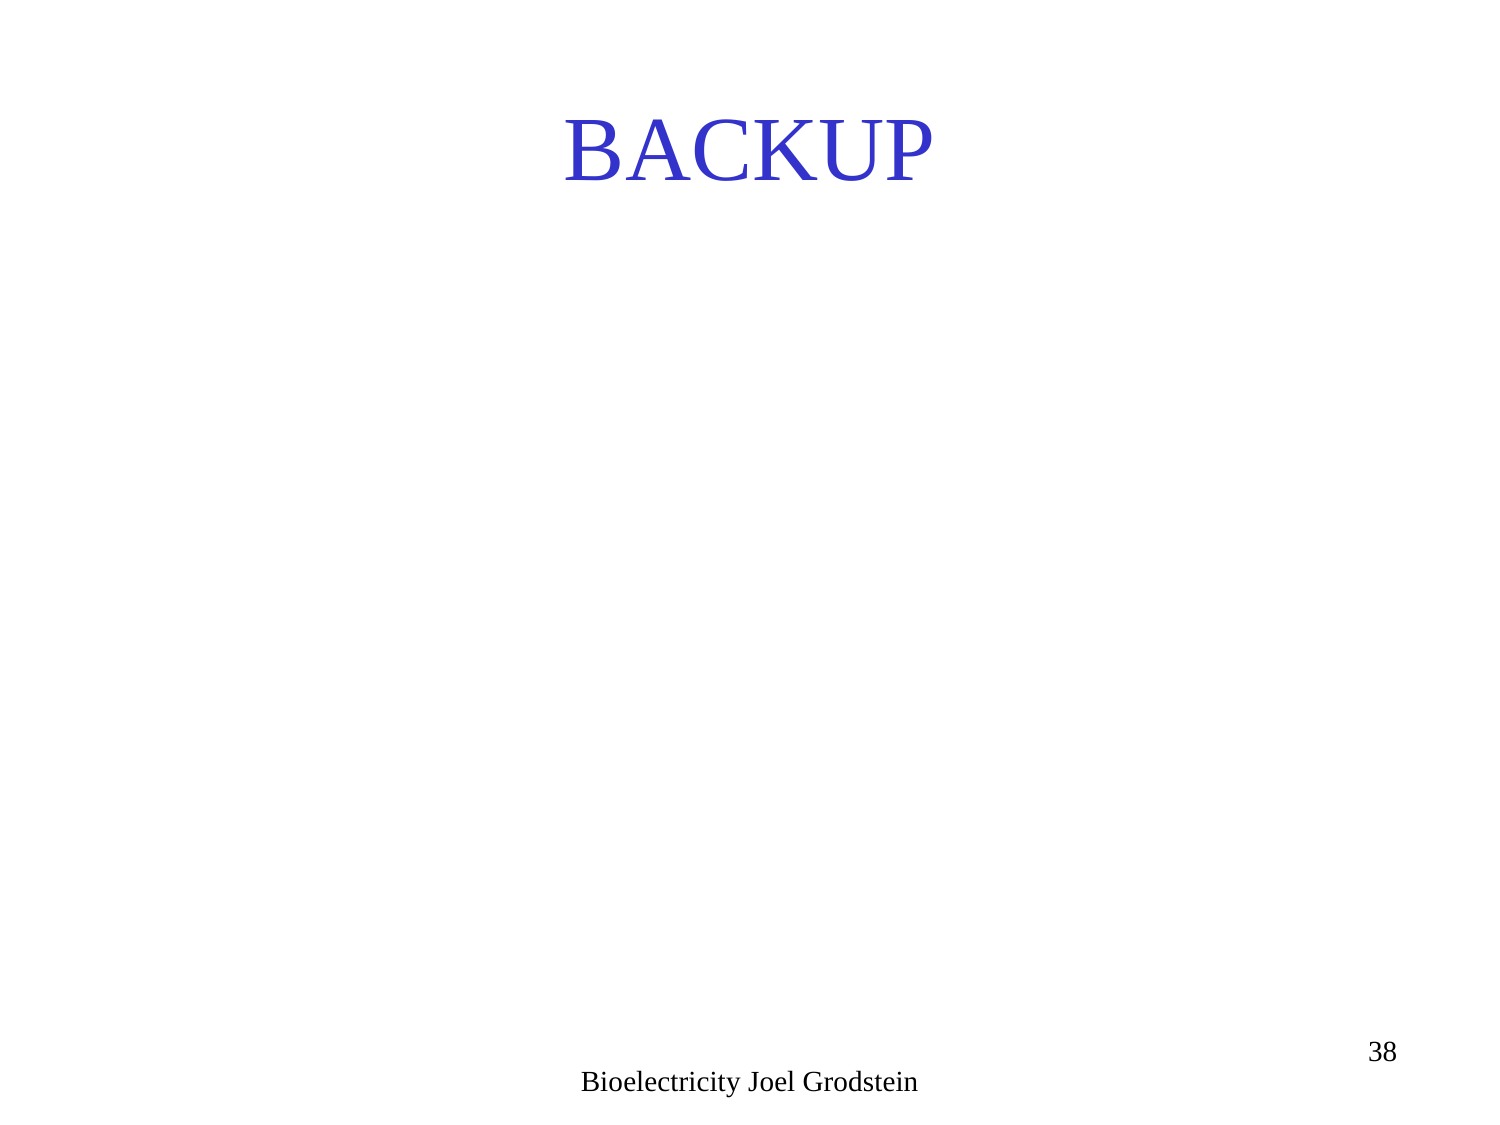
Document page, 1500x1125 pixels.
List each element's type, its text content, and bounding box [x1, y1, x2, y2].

footer Bioelectricity Joel Grodstein [512, 1061, 988, 1098]
title BACKUP [112, 50, 1388, 238]
